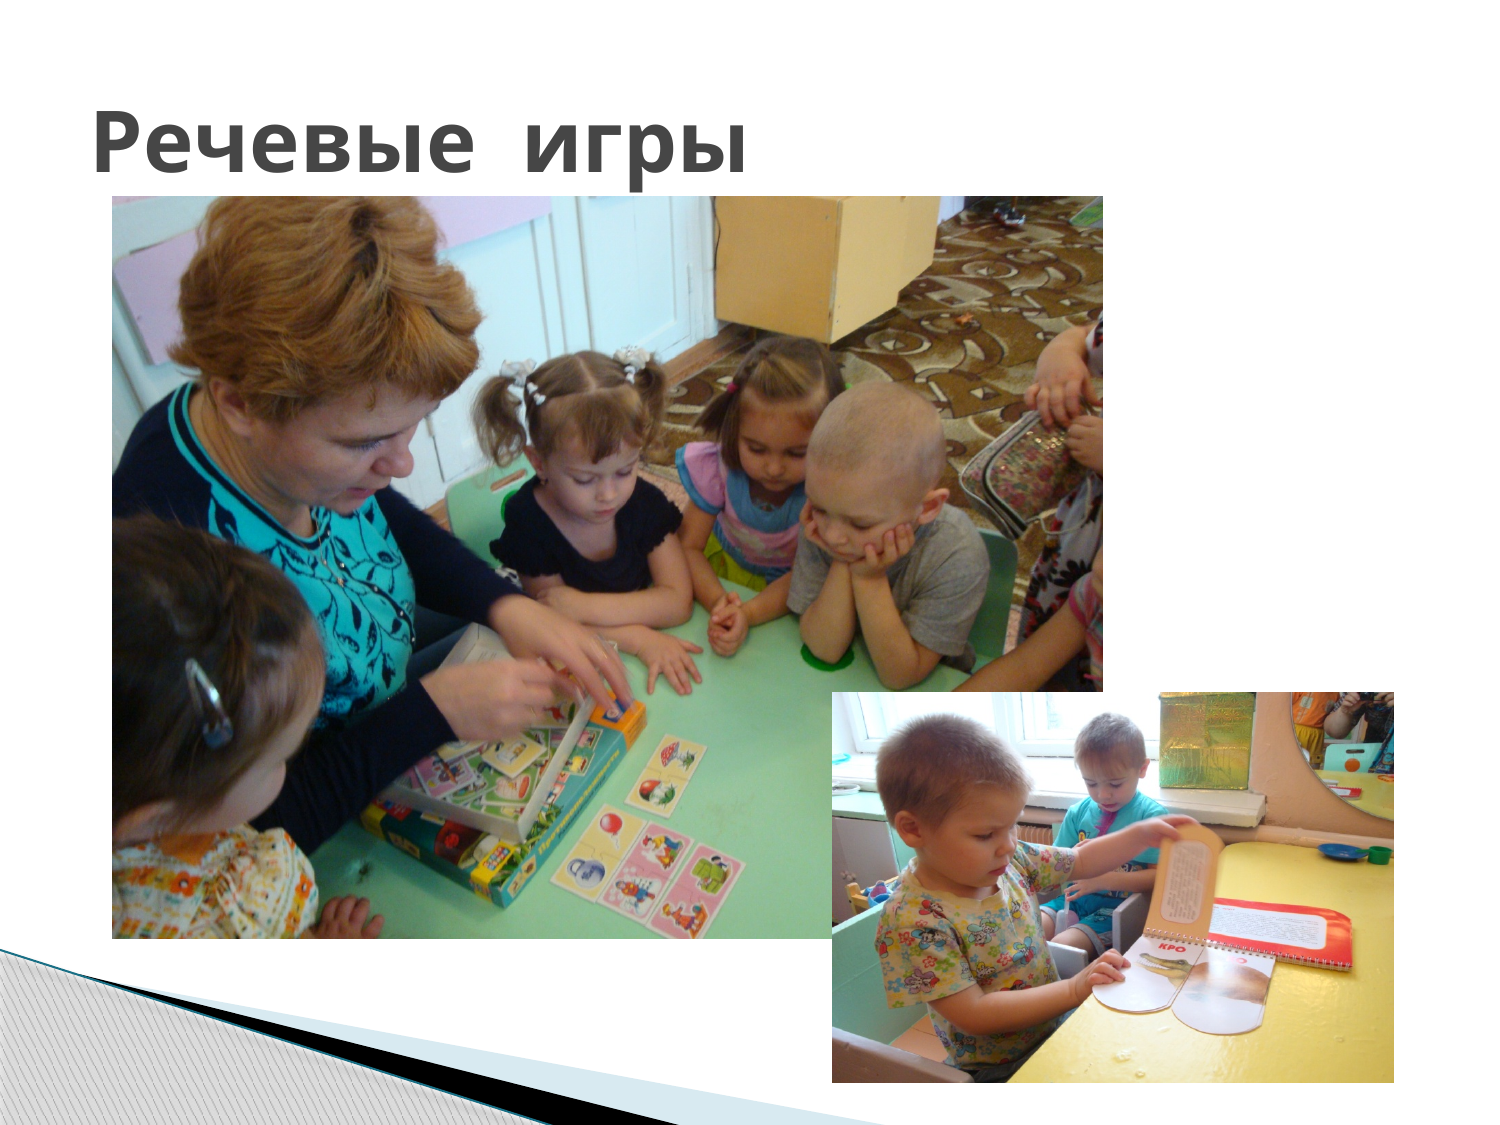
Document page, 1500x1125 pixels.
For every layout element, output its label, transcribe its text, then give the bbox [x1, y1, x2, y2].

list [111, 195, 1103, 939]
picture [832, 692, 1394, 1083]
title Речевые игры [75, 45, 1425, 233]
